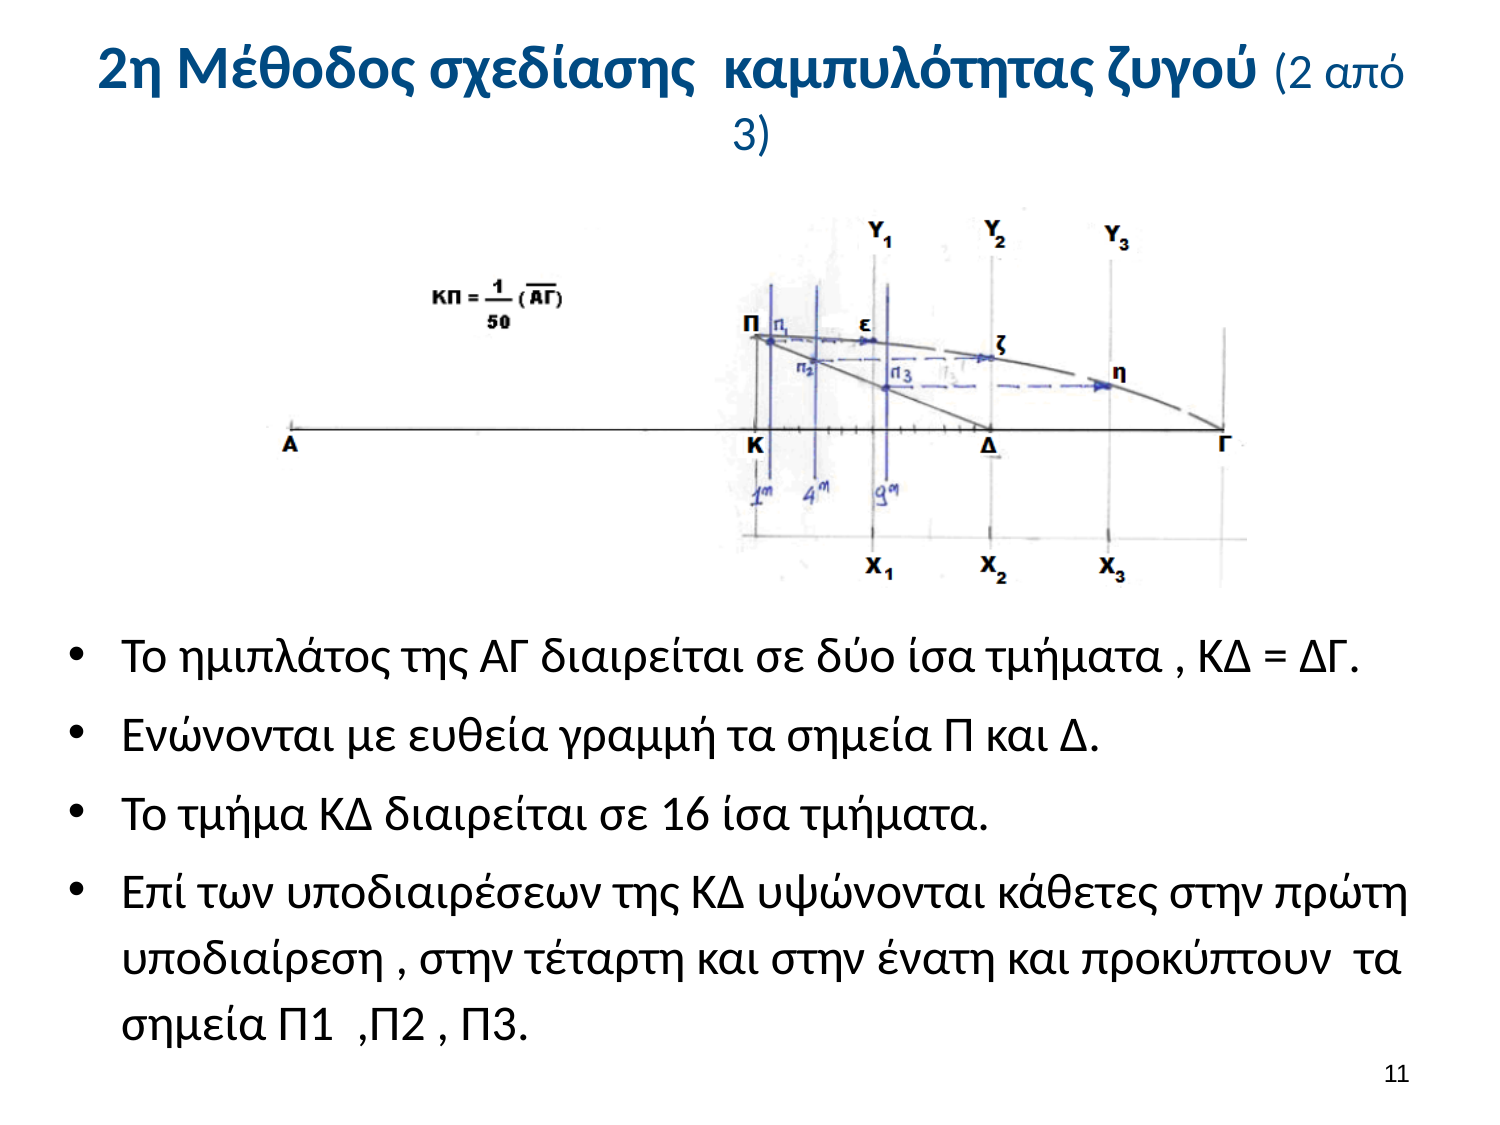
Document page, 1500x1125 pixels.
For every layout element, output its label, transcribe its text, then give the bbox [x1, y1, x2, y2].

slide_number 10 [1074, 1058, 1425, 1103]
list 2η ΜΕΘΟΔΟΣ ΣΧΕΔΙΑΣΗΣ ΚΑΜΠΥΛΟΤΗΤΑΣ ΖΥΓΟΥ [75, 196, 1425, 609]
title 2η Μέθοδος σχεδίασης καμπυλότητας ζυγού (2 από 3) [76, 19, 1427, 169]
text_box Το ημιπλάτος της ΑΓ διαιρείται σε δύο ίσα τμήματα , ΚΔ = ΔΓ. Ενώνονται με ευθεία γραμμή τα σημεία Π και Δ. Το τμήμα ΚΔ διαιρείται σε 16 ίσα τμήματα. Επί των υποδιαιρέσεων της ΚΔ υψώνονται κάθετες στην πρώτη υποδιαίρεση , στην τέταρτη και στην ένατη και προκύπτουν τα σημεία Π1 ,Π2 , Π3. [53, 609, 1459, 1058]
picture [265, 207, 1247, 588]
